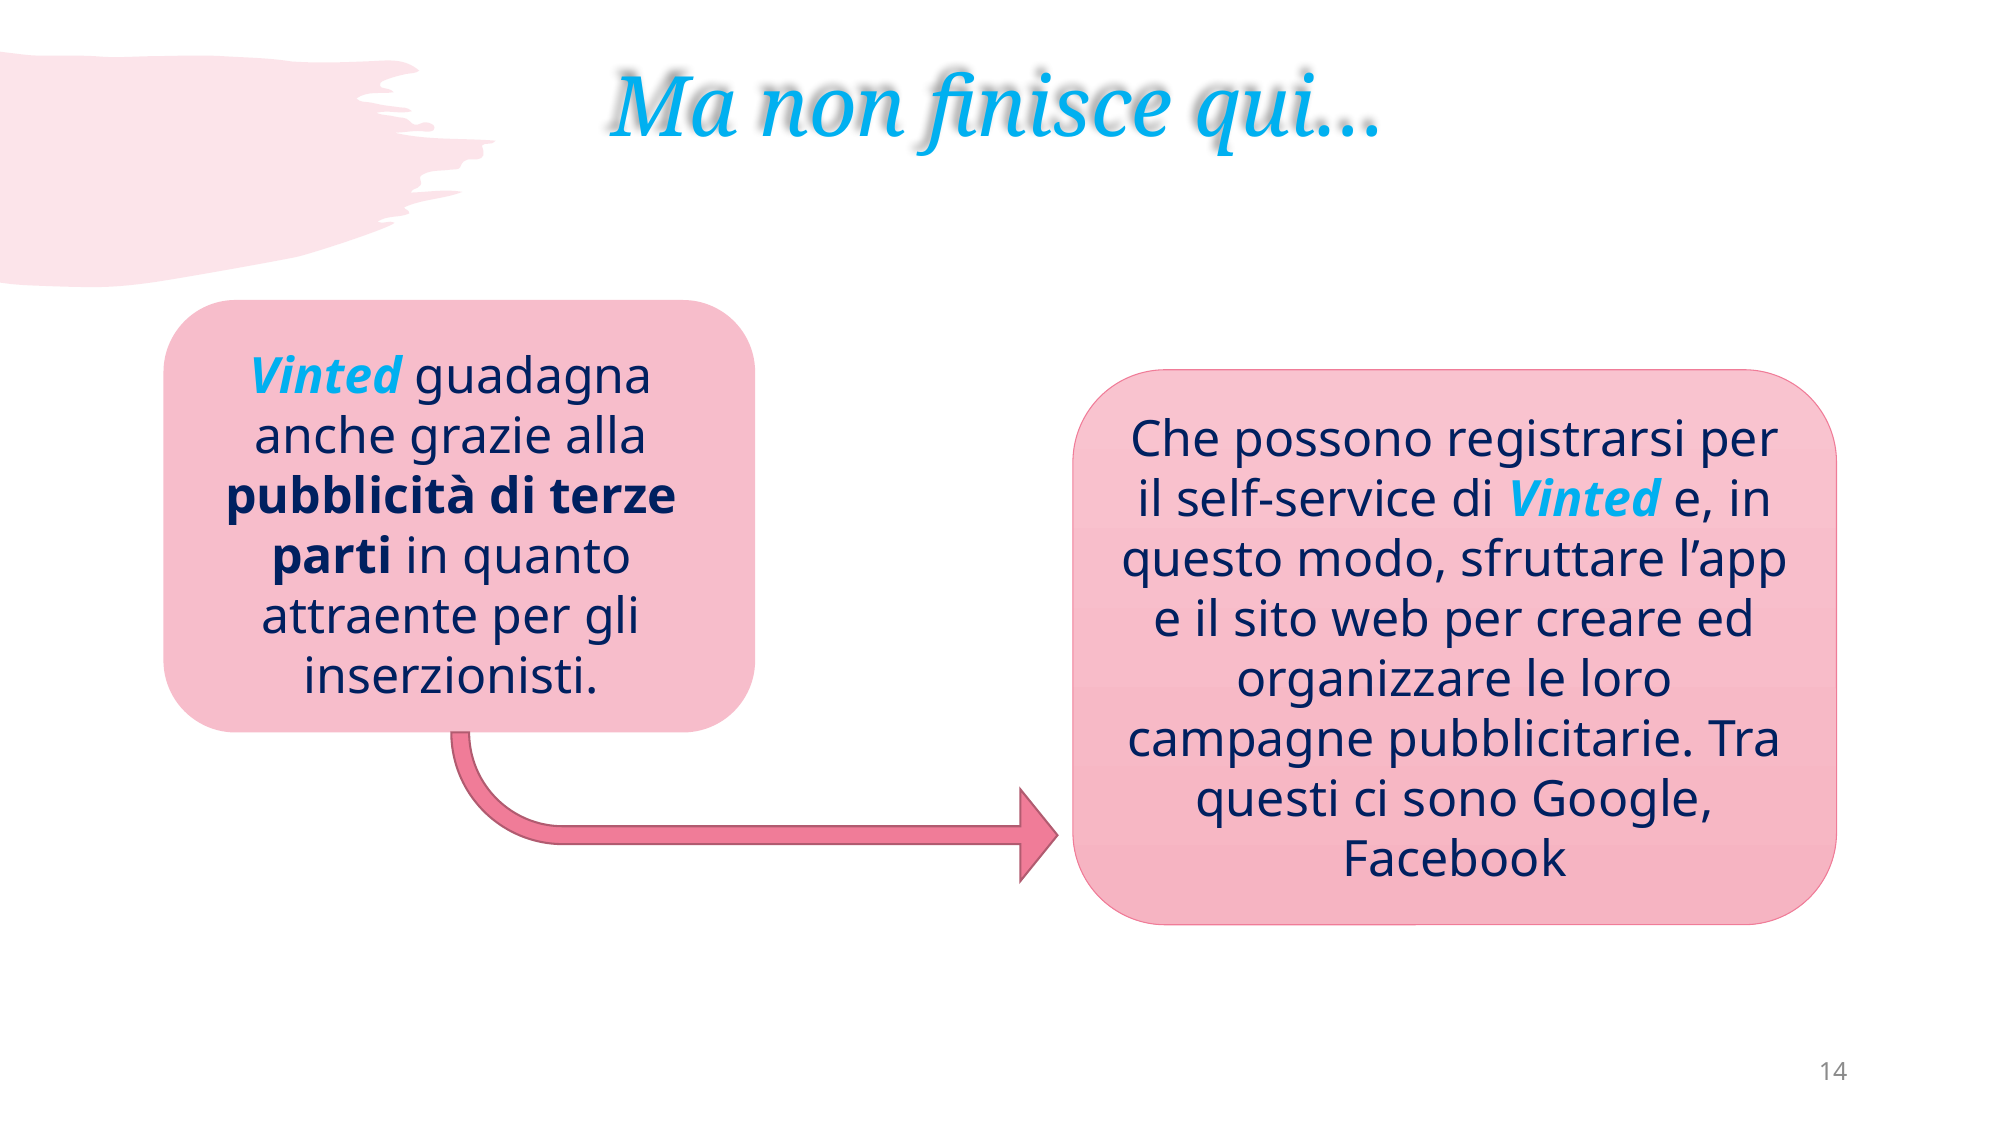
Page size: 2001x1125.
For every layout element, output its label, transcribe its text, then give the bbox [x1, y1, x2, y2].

slide_number 14 [1412, 1042, 1863, 1103]
text_box [163, 299, 756, 733]
text_box [1072, 369, 1838, 926]
title Ma non finisce qui… [596, 0, 1638, 218]
list Vinted guadagna anche grazie alla pubblicità di terze parti in quanto attraente per gli inserzionisti. [163, 336, 740, 483]
text_box [450, 731, 1059, 885]
list Che possono registrarsi per il self-service di Vinted e, in questo modo, sfruttare l’app e il sito web per creare ed organizzare le loro campagne pubblicitarie. Tra questi ci sono Google, Facebook [1102, 398, 1808, 592]
